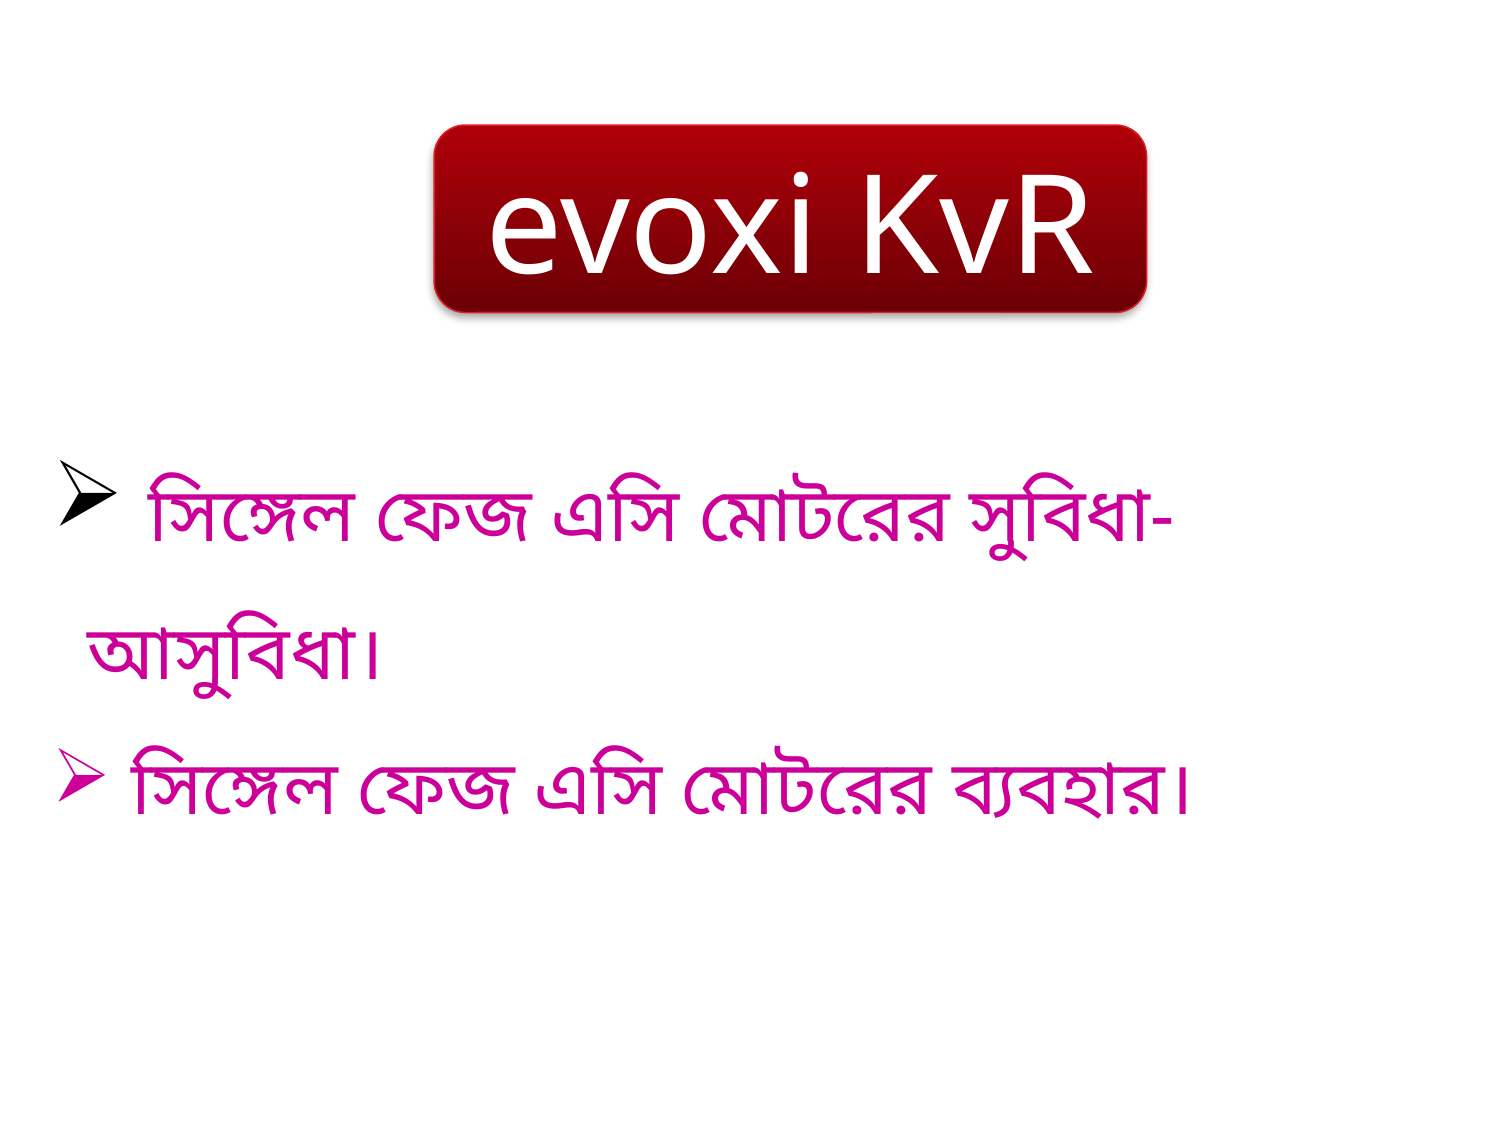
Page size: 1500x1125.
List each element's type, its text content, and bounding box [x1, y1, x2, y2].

text_box সিঙ্গেল ফেজ এসি মোটরের সুবিধা-আসুবিধা। সিঙ্গেল ফেজ এসি মোটরের ব্যবহার। [37, 387, 1463, 838]
text_box evoxi KvR [433, 124, 1148, 314]
